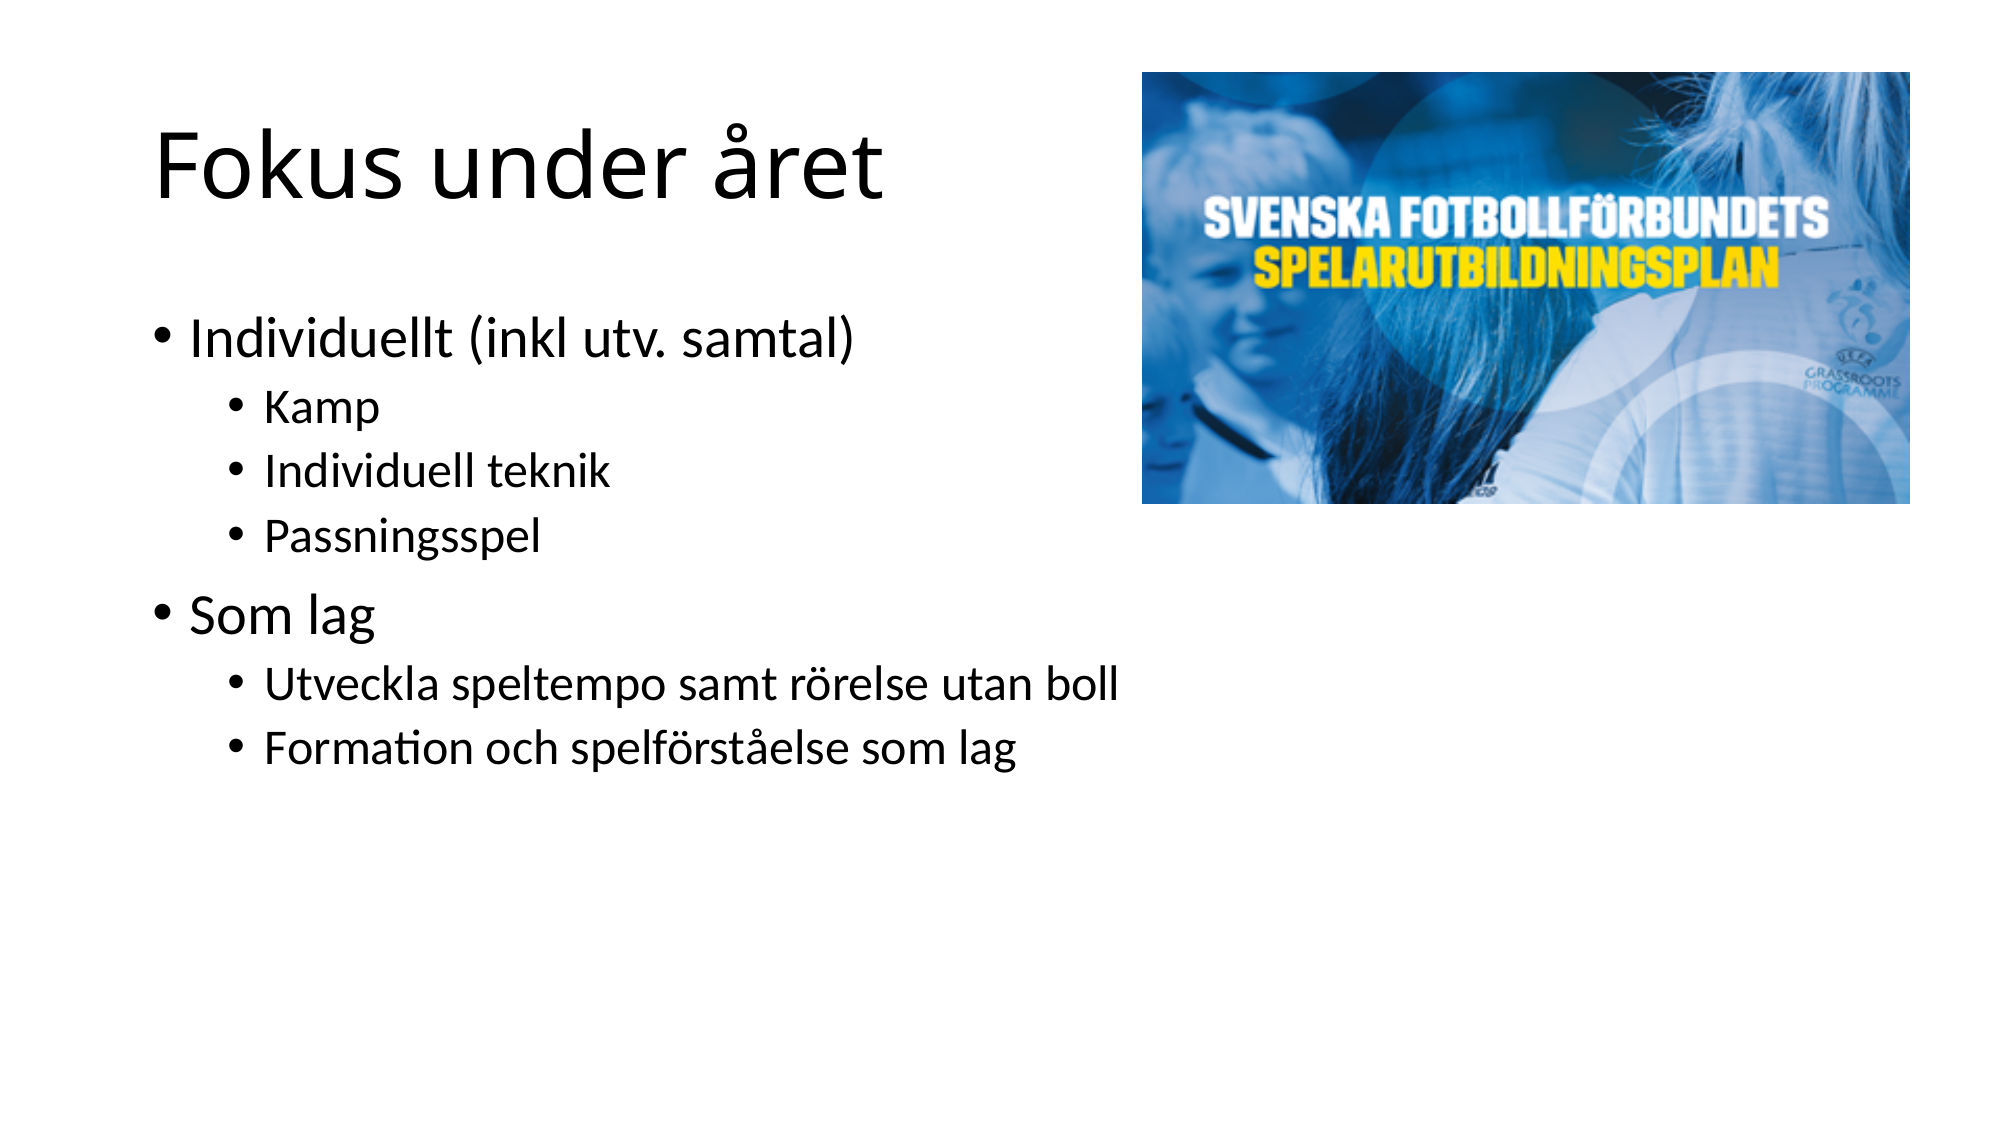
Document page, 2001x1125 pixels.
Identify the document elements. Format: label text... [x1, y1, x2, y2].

picture [1142, 72, 1910, 505]
title Fokus under året [137, 59, 1863, 278]
list Individuellt (inkl utv. samtal) Kamp Individuell teknik Passningsspel Som lag Utveckla speltempo samt rörelse utan boll Formation och spelförståelse som lag [137, 299, 1863, 1014]
